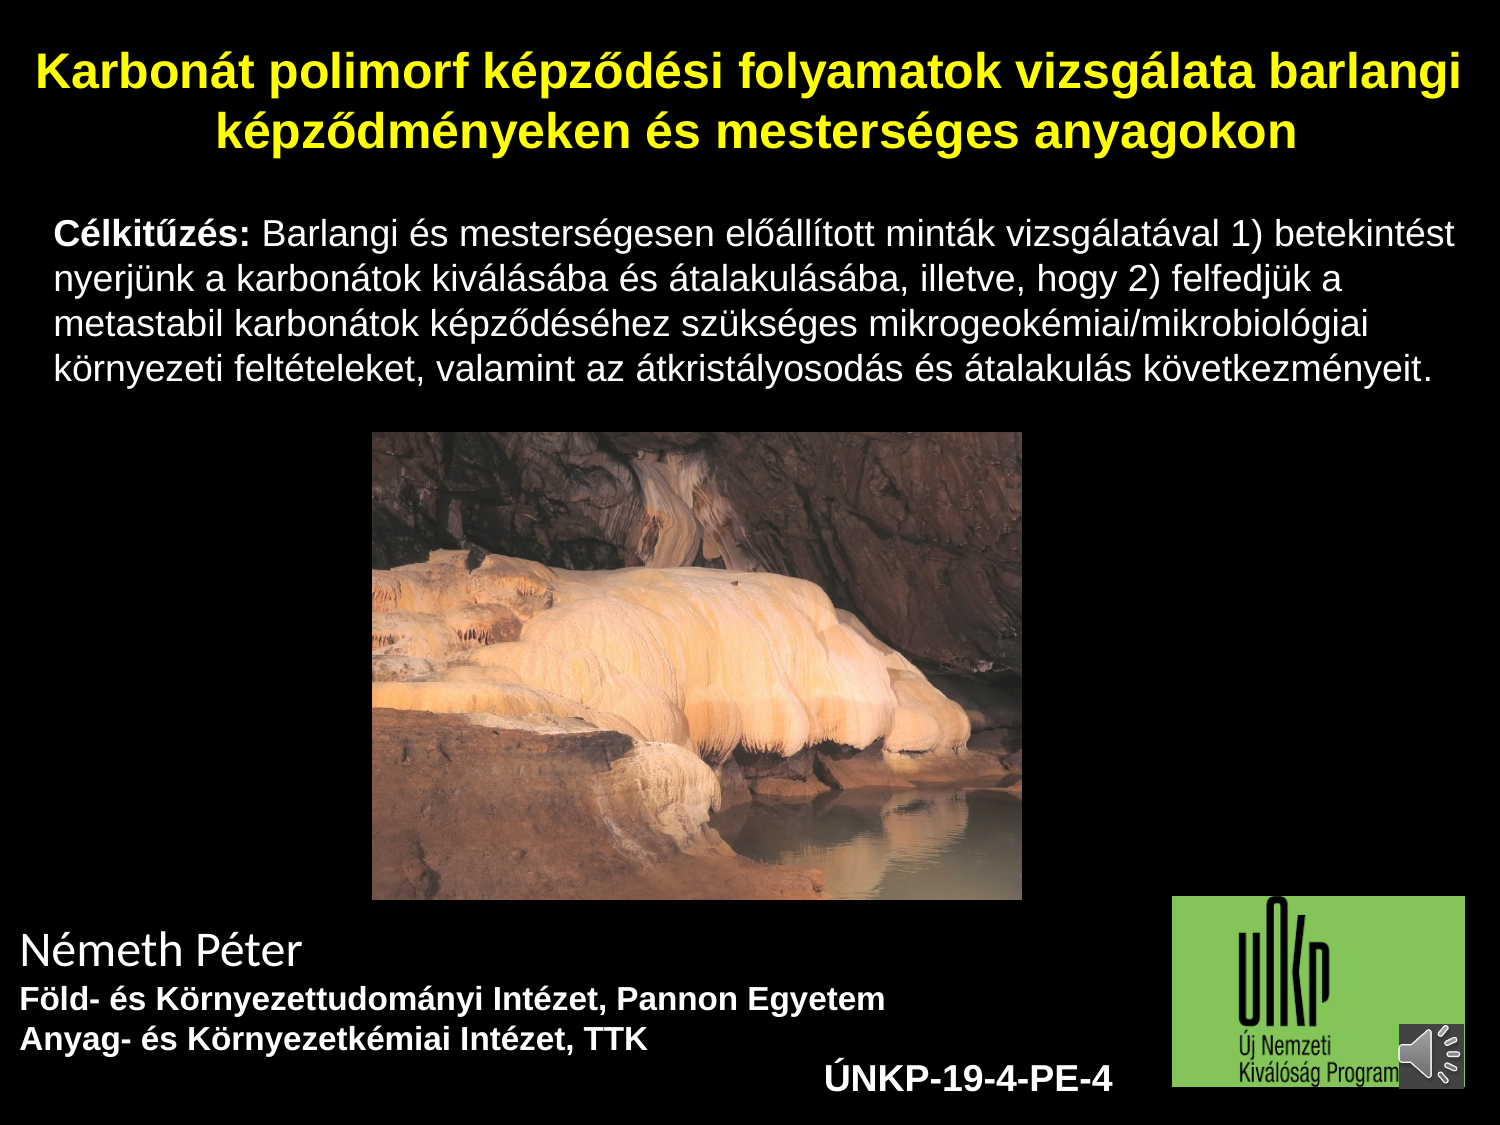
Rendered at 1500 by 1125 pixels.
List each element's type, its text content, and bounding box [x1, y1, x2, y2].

picture [372, 432, 1022, 900]
text_box Célkitűzés: Barlangi és mesterségesen előállított minták vizsgálatával 1) betekintést nyerjünk a karbonátok kiválásába és átalakulásába, illetve, hogy 2) felfedjük a metastabil karbonátok képződéséhez szükséges mikrogeokémiai/mikrobiológiai környezeti feltételeket, valamint az átkristályosodás és átalakulás következményeit. [38, 201, 1482, 397]
picture [1172, 896, 1465, 1090]
text_box Karbonát polimorf képződési folyamatok vizsgálata barlangi képződményeken és mesterséges anyagokon [20, 30, 1493, 166]
text_box ÚNKP-19-4-PE-4 [809, 1046, 1149, 1107]
text_box Németh Péter Föld- és Környezettudományi Intézet, Pannon Egyetem Anyag- és Környezetkémiai Intézet, TTK [4, 916, 902, 1057]
